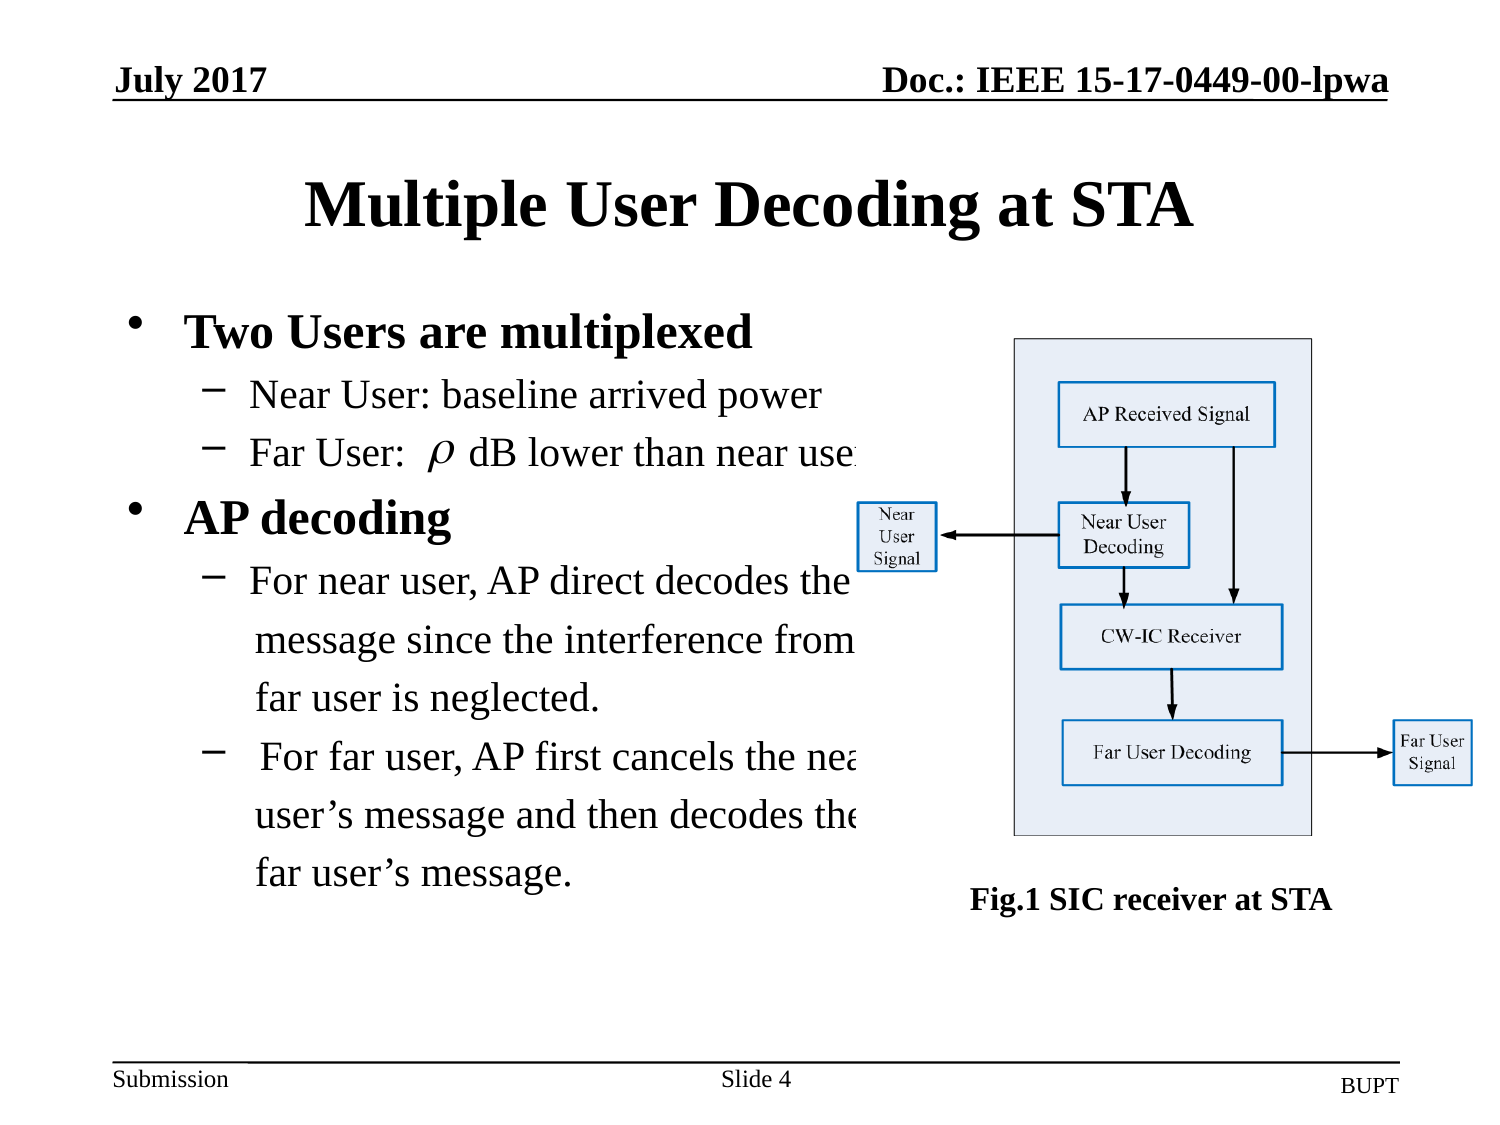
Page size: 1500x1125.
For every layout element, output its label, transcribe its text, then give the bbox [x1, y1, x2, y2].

picture [856, 337, 1473, 836]
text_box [418, 432, 467, 483]
title Multiple User Decoding at STA [112, 112, 1388, 288]
slide_number Slide 4 [712, 1062, 800, 1093]
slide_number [114, 54, 269, 100]
text_box Fig.1 SIC receiver at STA [950, 869, 1353, 925]
text_box Doc.: IEEE 15-17-0449-00-lpwa [882, 54, 1390, 100]
text_box BUPT [1340, 1070, 1400, 1099]
list Two Users are multiplexed Near User: baseline arrived power Far User: dB lower than near user AP decoding For near user, AP direct decodes the message since the interference from far user is neglected. For far user, AP first cancels the near user’s message and then decodes the far user’s message. [111, 290, 1388, 1013]
